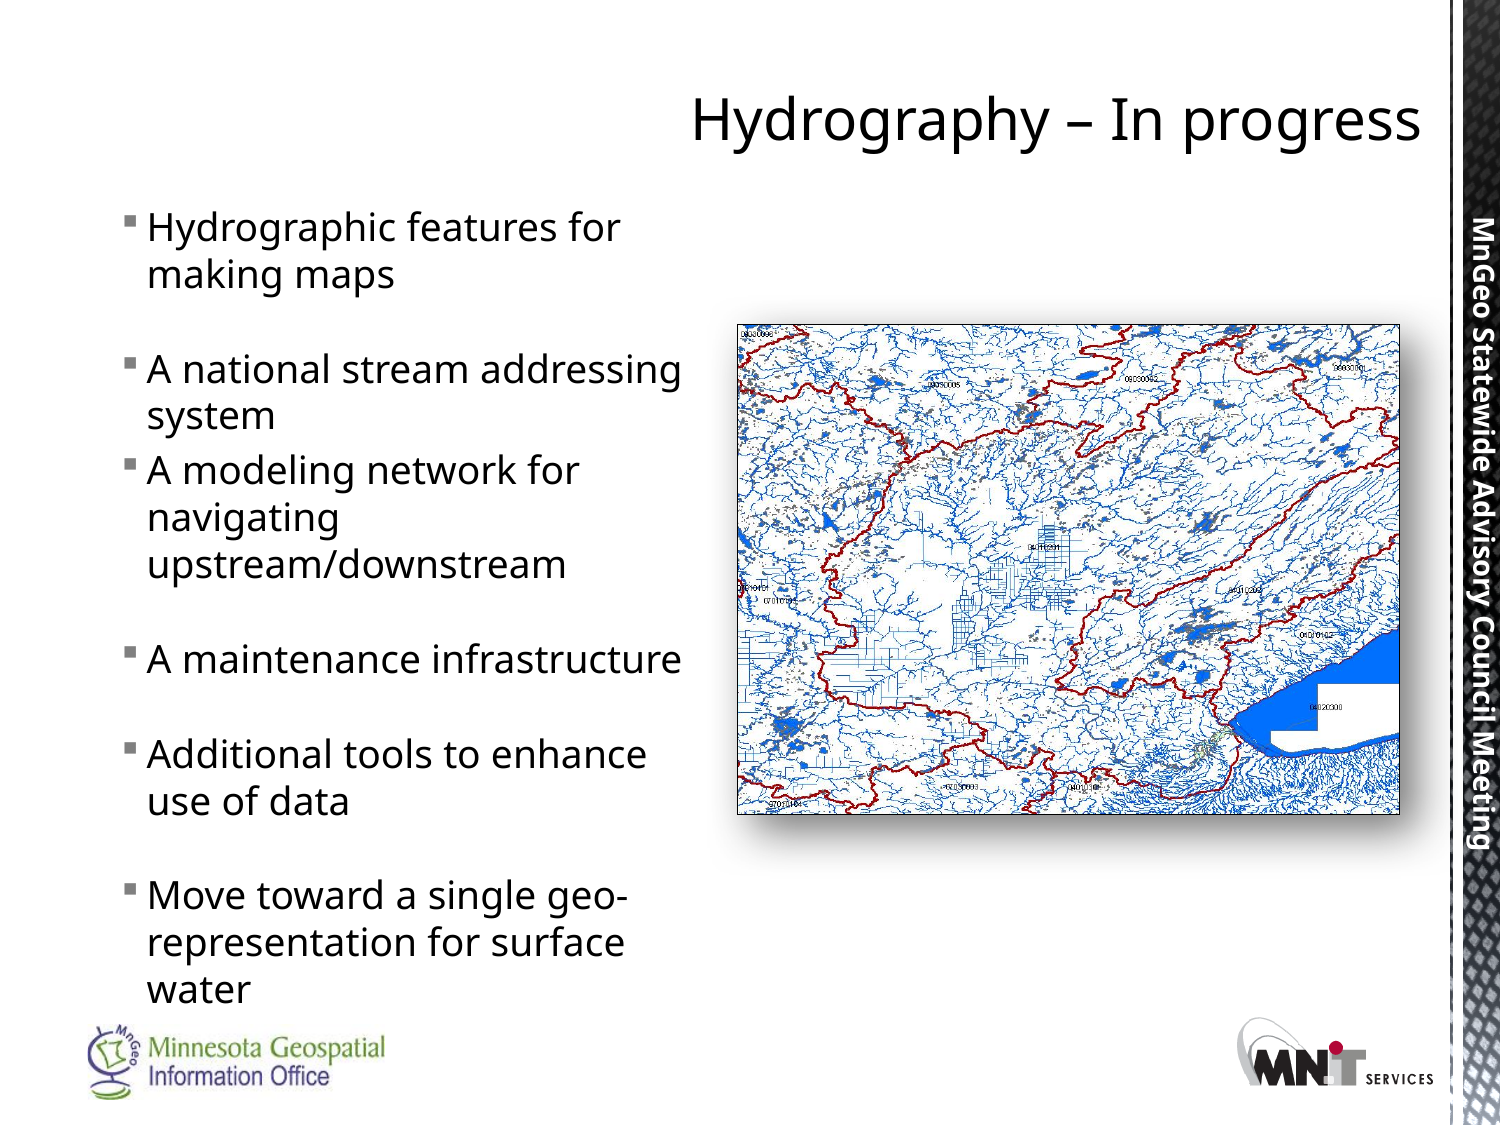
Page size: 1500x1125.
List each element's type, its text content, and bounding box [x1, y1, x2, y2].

title Hydrography – In progress [50, 75, 1438, 213]
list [737, 324, 1401, 815]
picture [1237, 1017, 1435, 1088]
picture [87, 1025, 385, 1100]
picture [1447, 0, 1500, 1125]
list Hydrographic features for making maps A national stream addressing system A modeling network for navigating upstream/downstream A maintenance infrastructure Additional tools to enhance use of data Move toward a single geo-representation for surface water [75, 195, 738, 1025]
